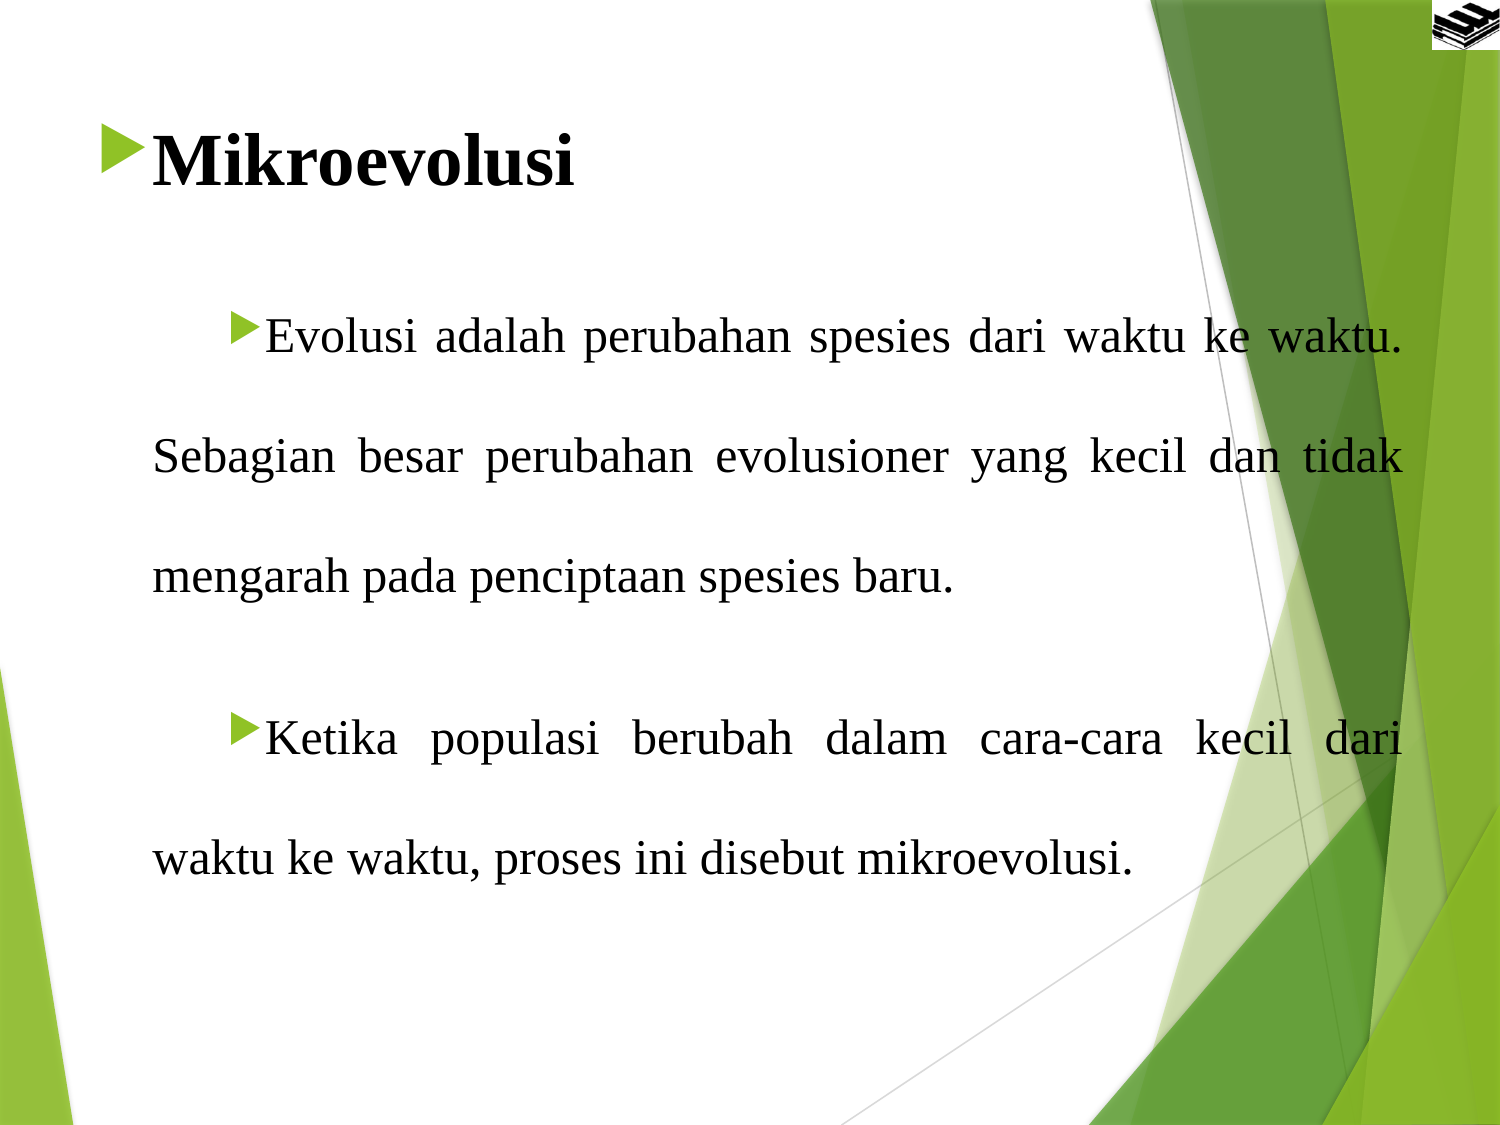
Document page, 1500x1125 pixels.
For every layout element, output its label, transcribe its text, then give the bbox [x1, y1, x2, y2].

picture [1432, 0, 1500, 50]
list Mikroevolusi Evolusi adalah perubahan spesies dari waktu ke waktu. Sebagian besar perubahan evolusioner yang kecil dan tidak mengarah pada penciptaan spesies baru. Ketika populasi berubah dalam cara-cara kecil dari waktu ke waktu, proses ini disebut mikroevolusi. [81, 81, 1419, 1044]
